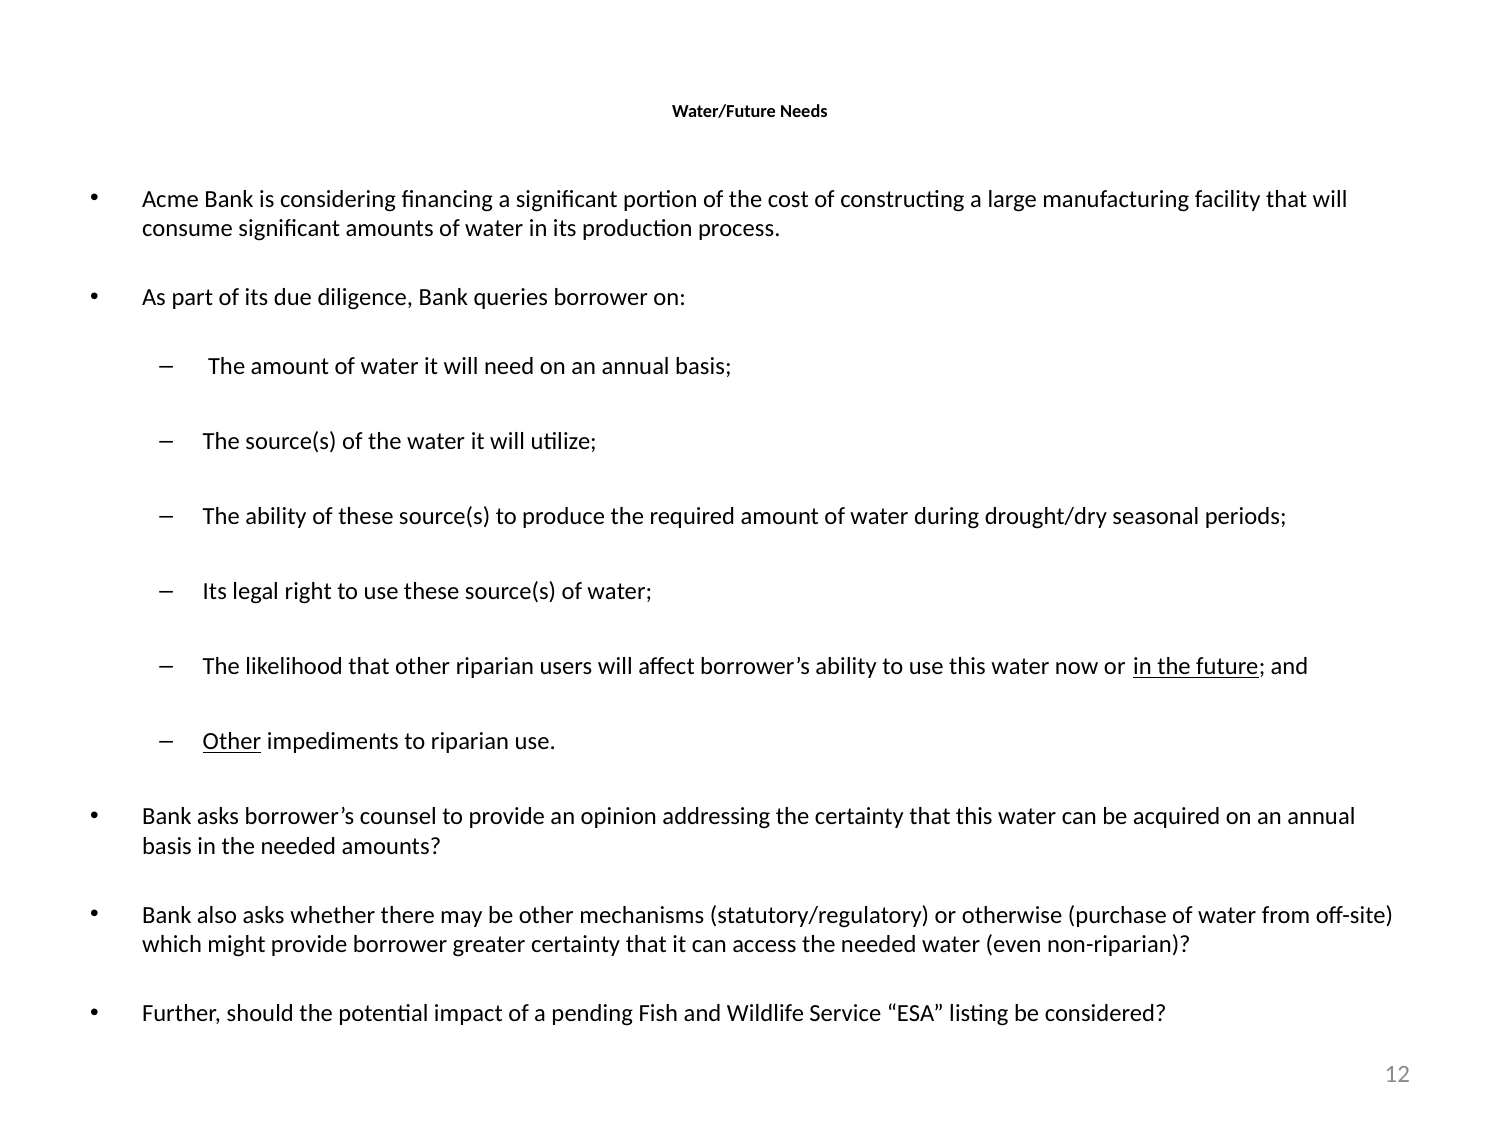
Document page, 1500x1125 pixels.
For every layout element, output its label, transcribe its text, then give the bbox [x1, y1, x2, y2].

slide_number 12 [1074, 1042, 1425, 1103]
title Water/Future Needs [75, 45, 1425, 174]
list Acme Bank is considering financing a significant portion of the cost of constructing a large manufacturing facility that will consume significant amounts of water in its production process. As part of its due diligence, Bank queries borrower on: The amount of water it will need on an annual basis; The source(s) of the water it will utilize; The ability of these source(s) to produce the required amount of water during drought/dry seasonal periods; Its legal right to use these source(s) of water; The likelihood that other riparian users will affect borrower’s ability to use this water now or in the future; and Other impediments to riparian use. Bank asks borrower’s counsel to provide an opinion addressing the certainty that this water can be acquired on an annual basis in the needed amounts? Bank also asks whether there may be other mechanisms (statutory/regulatory) or otherwise (purchase of water from off-site) which might provide borrower greater certainty that it can access the needed water (even non-riparian)? Further, should the potential impact of a pending Fish and Wildlife Service “ESA” listing be considered? [75, 174, 1425, 1080]
